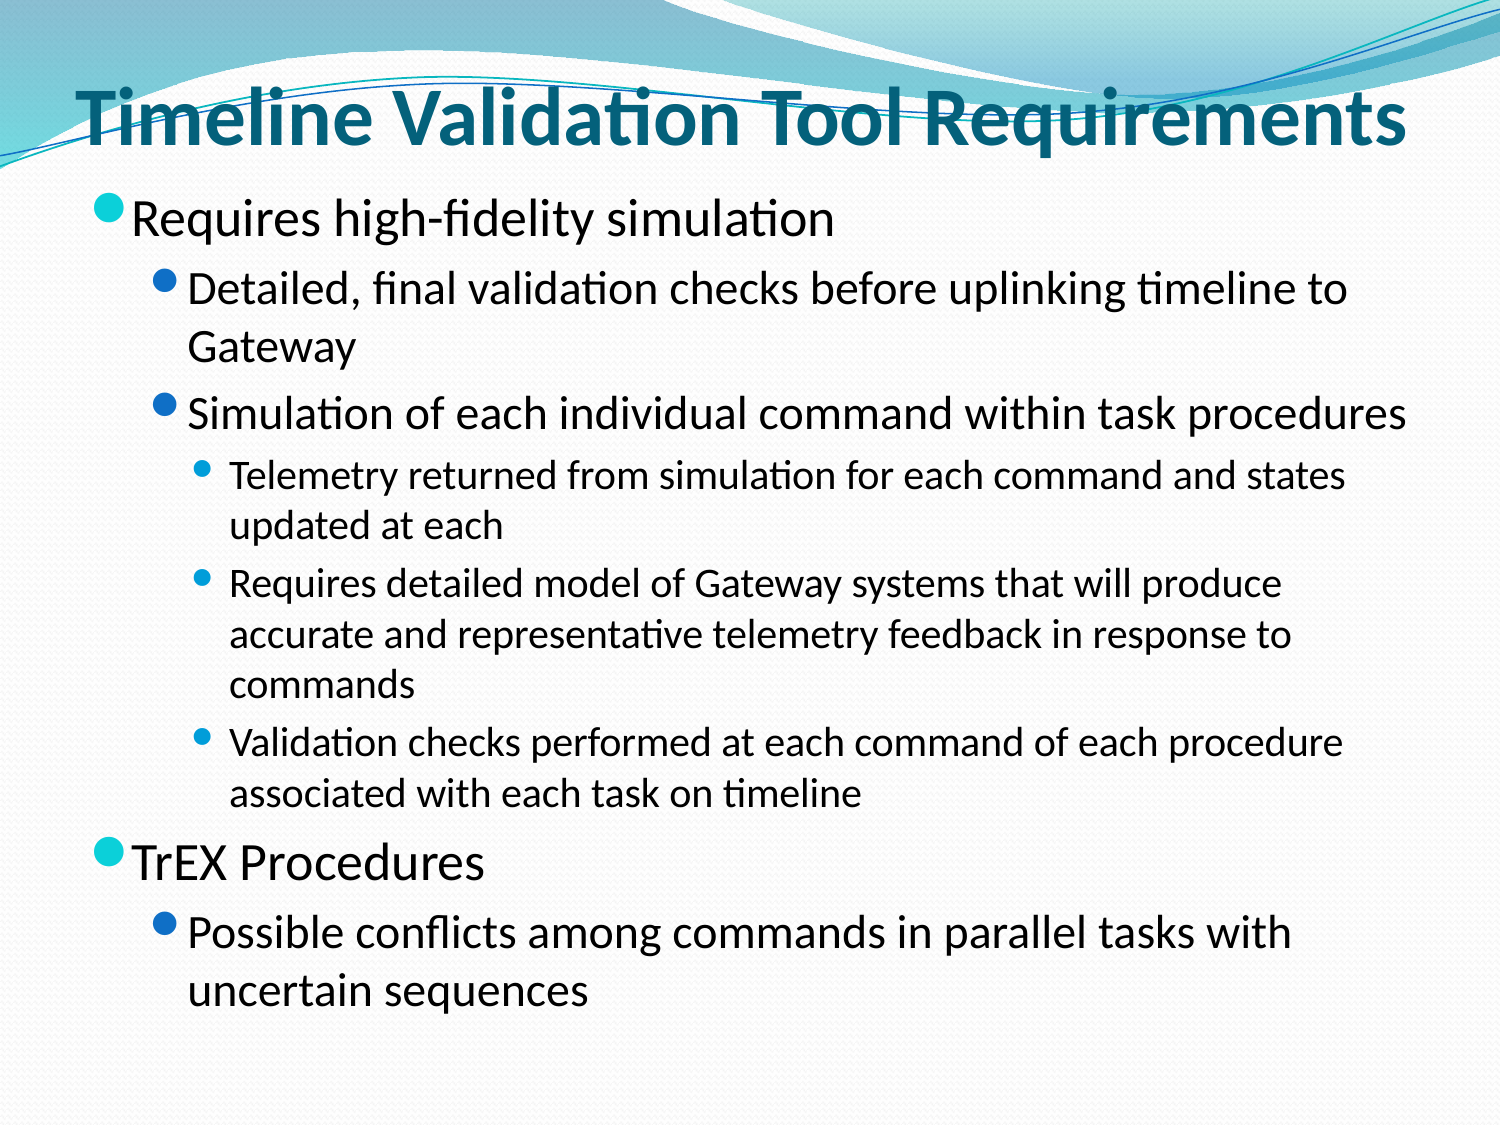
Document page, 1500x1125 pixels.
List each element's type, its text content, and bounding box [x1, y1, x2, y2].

title Timeline Validation Tool Requirements [75, 50, 1425, 163]
list Requires high-fidelity simulation Detailed, final validation checks before uplinking timeline to Gateway Simulation of each individual command within task procedures Telemetry returned from simulation for each command and states updated at each Requires detailed model of Gateway systems that will produce accurate and representative telemetry feedback in response to commands Validation checks performed at each command of each procedure associated with each task on timeline TrEX Procedures Possible conflicts among commands in parallel tasks with uncertain sequences [75, 174, 1425, 1050]
